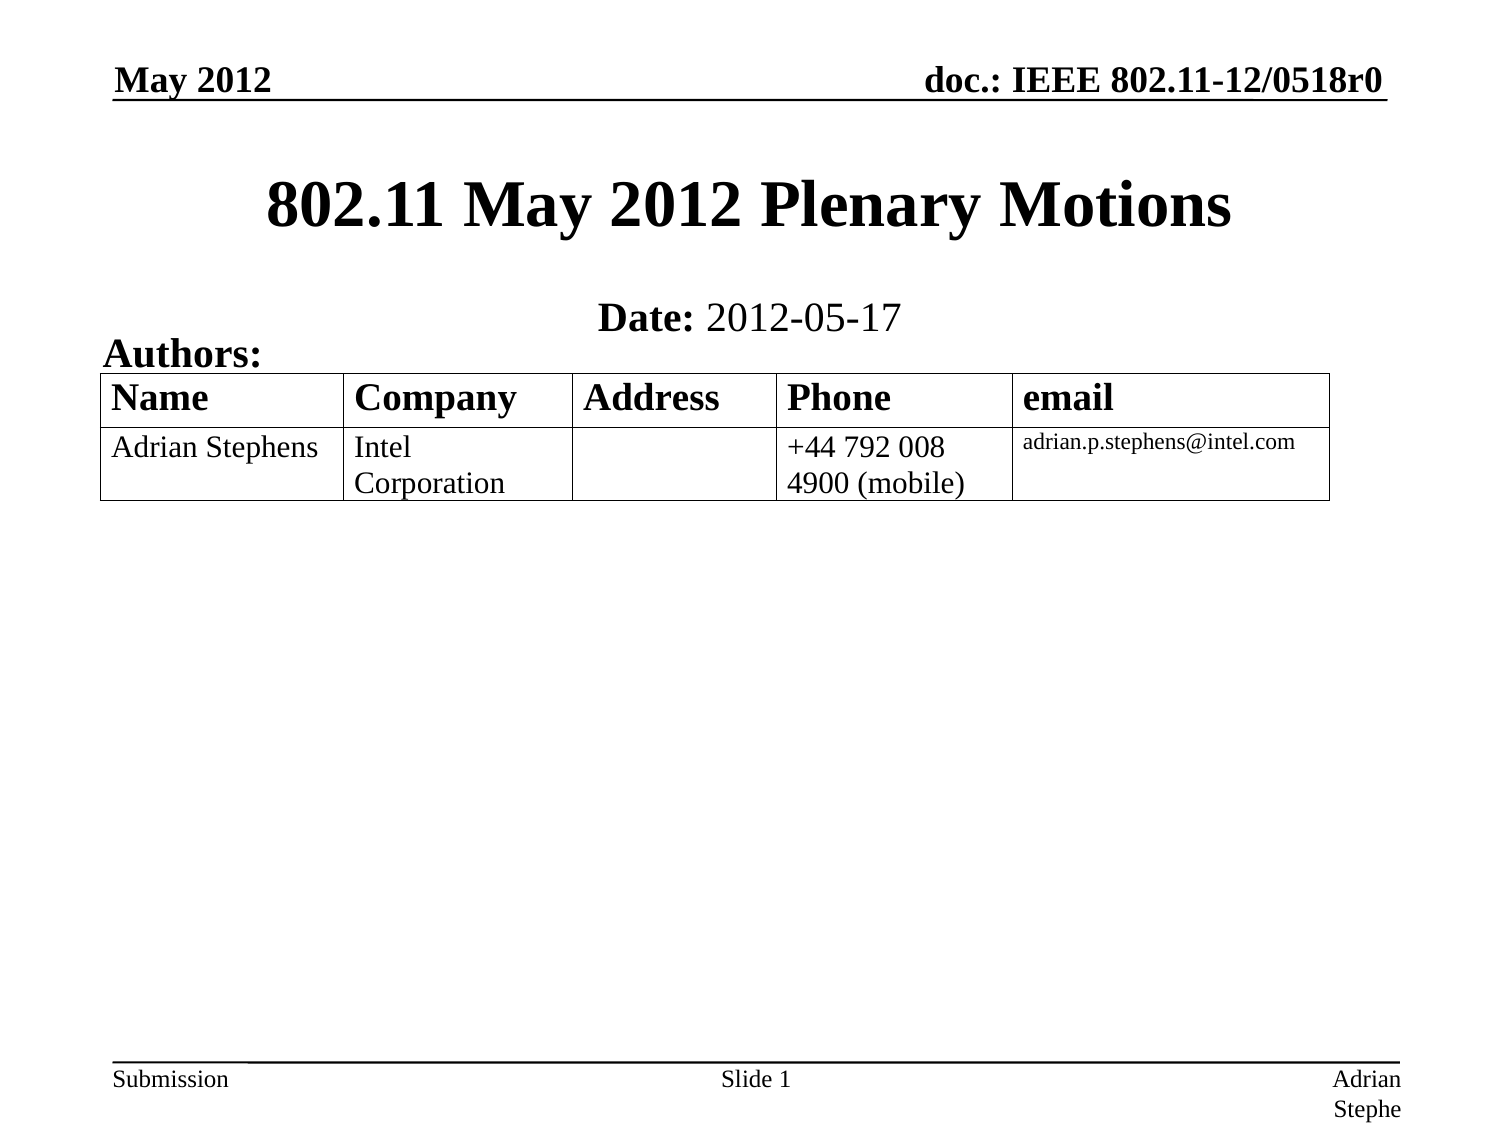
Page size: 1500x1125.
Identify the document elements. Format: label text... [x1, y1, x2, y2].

title 802.11 May 2012 Plenary Motions [112, 112, 1388, 287]
list Date: 2012-05-17 [112, 287, 1388, 350]
text_box Authors: [87, 318, 325, 371]
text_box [85, 373, 1362, 802]
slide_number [114, 54, 374, 101]
footer Adrian Stephens, Intel Corporation [1324, 1061, 1402, 1093]
slide_number Slide 1 [712, 1061, 800, 1093]
